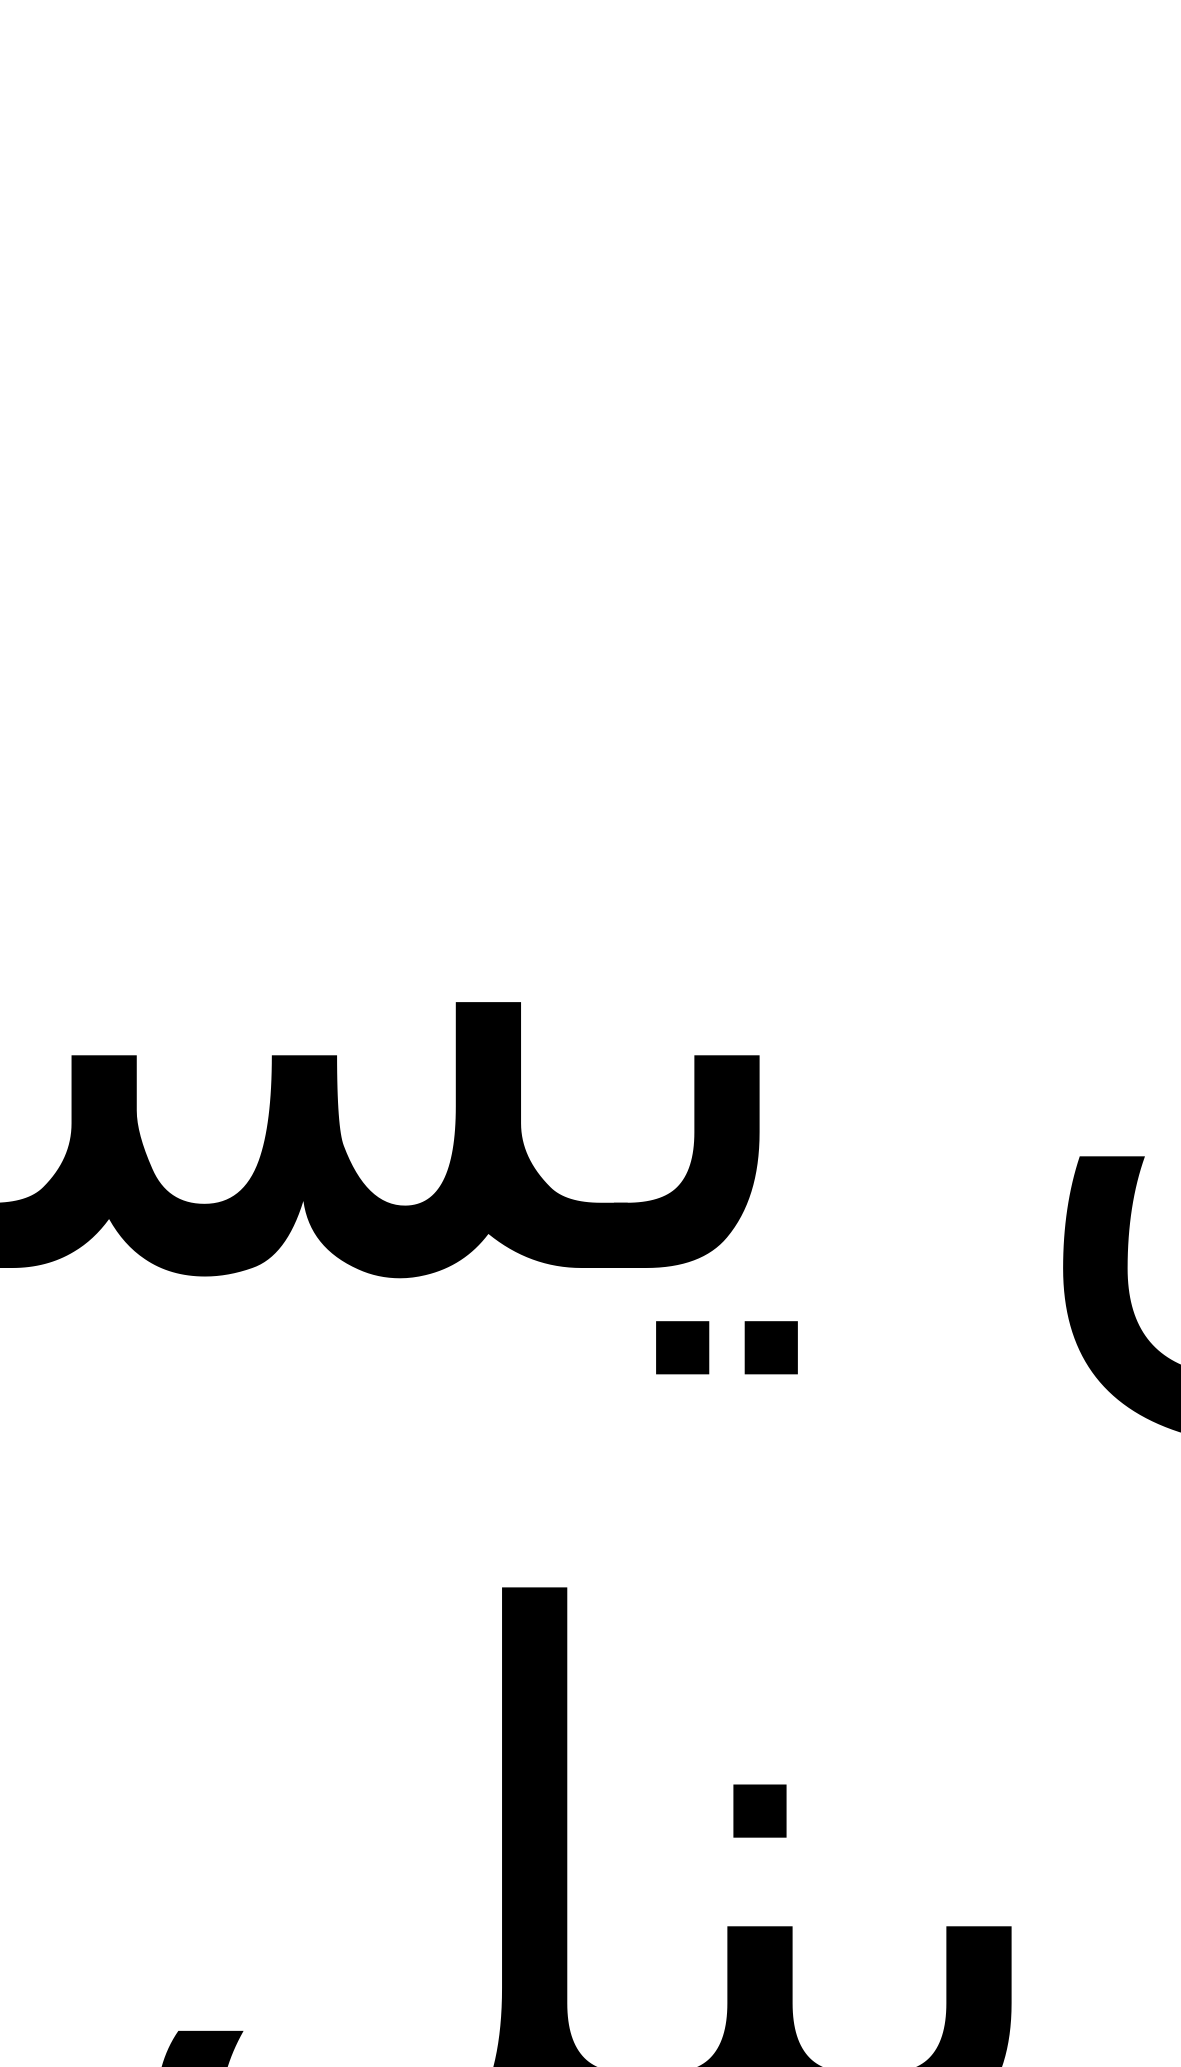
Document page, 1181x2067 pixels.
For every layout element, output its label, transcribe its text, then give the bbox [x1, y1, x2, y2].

list من يسال ينل [0, 534, 1181, 2067]
